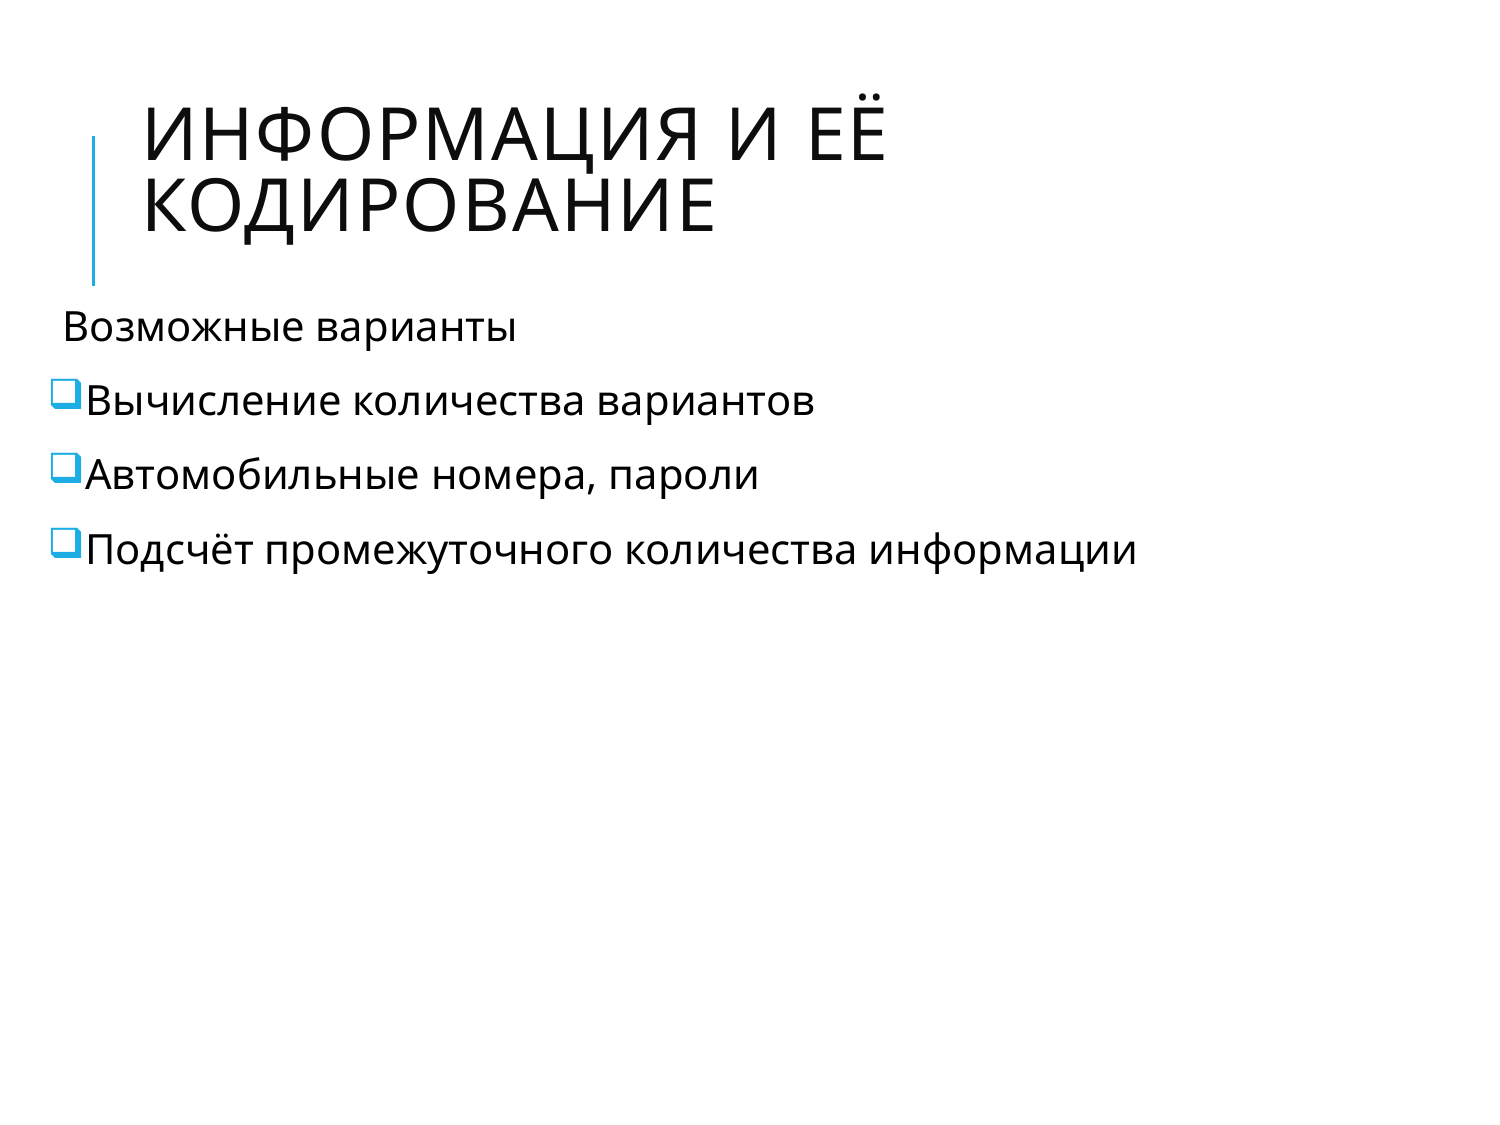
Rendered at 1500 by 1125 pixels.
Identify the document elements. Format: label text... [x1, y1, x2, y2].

title Информация и её кодирование [126, 96, 1483, 342]
list Возможные варианты Вычисление количества вариантов Автомобильные номера, пароли Подсчёт промежуточного количества информации [40, 297, 1460, 656]
